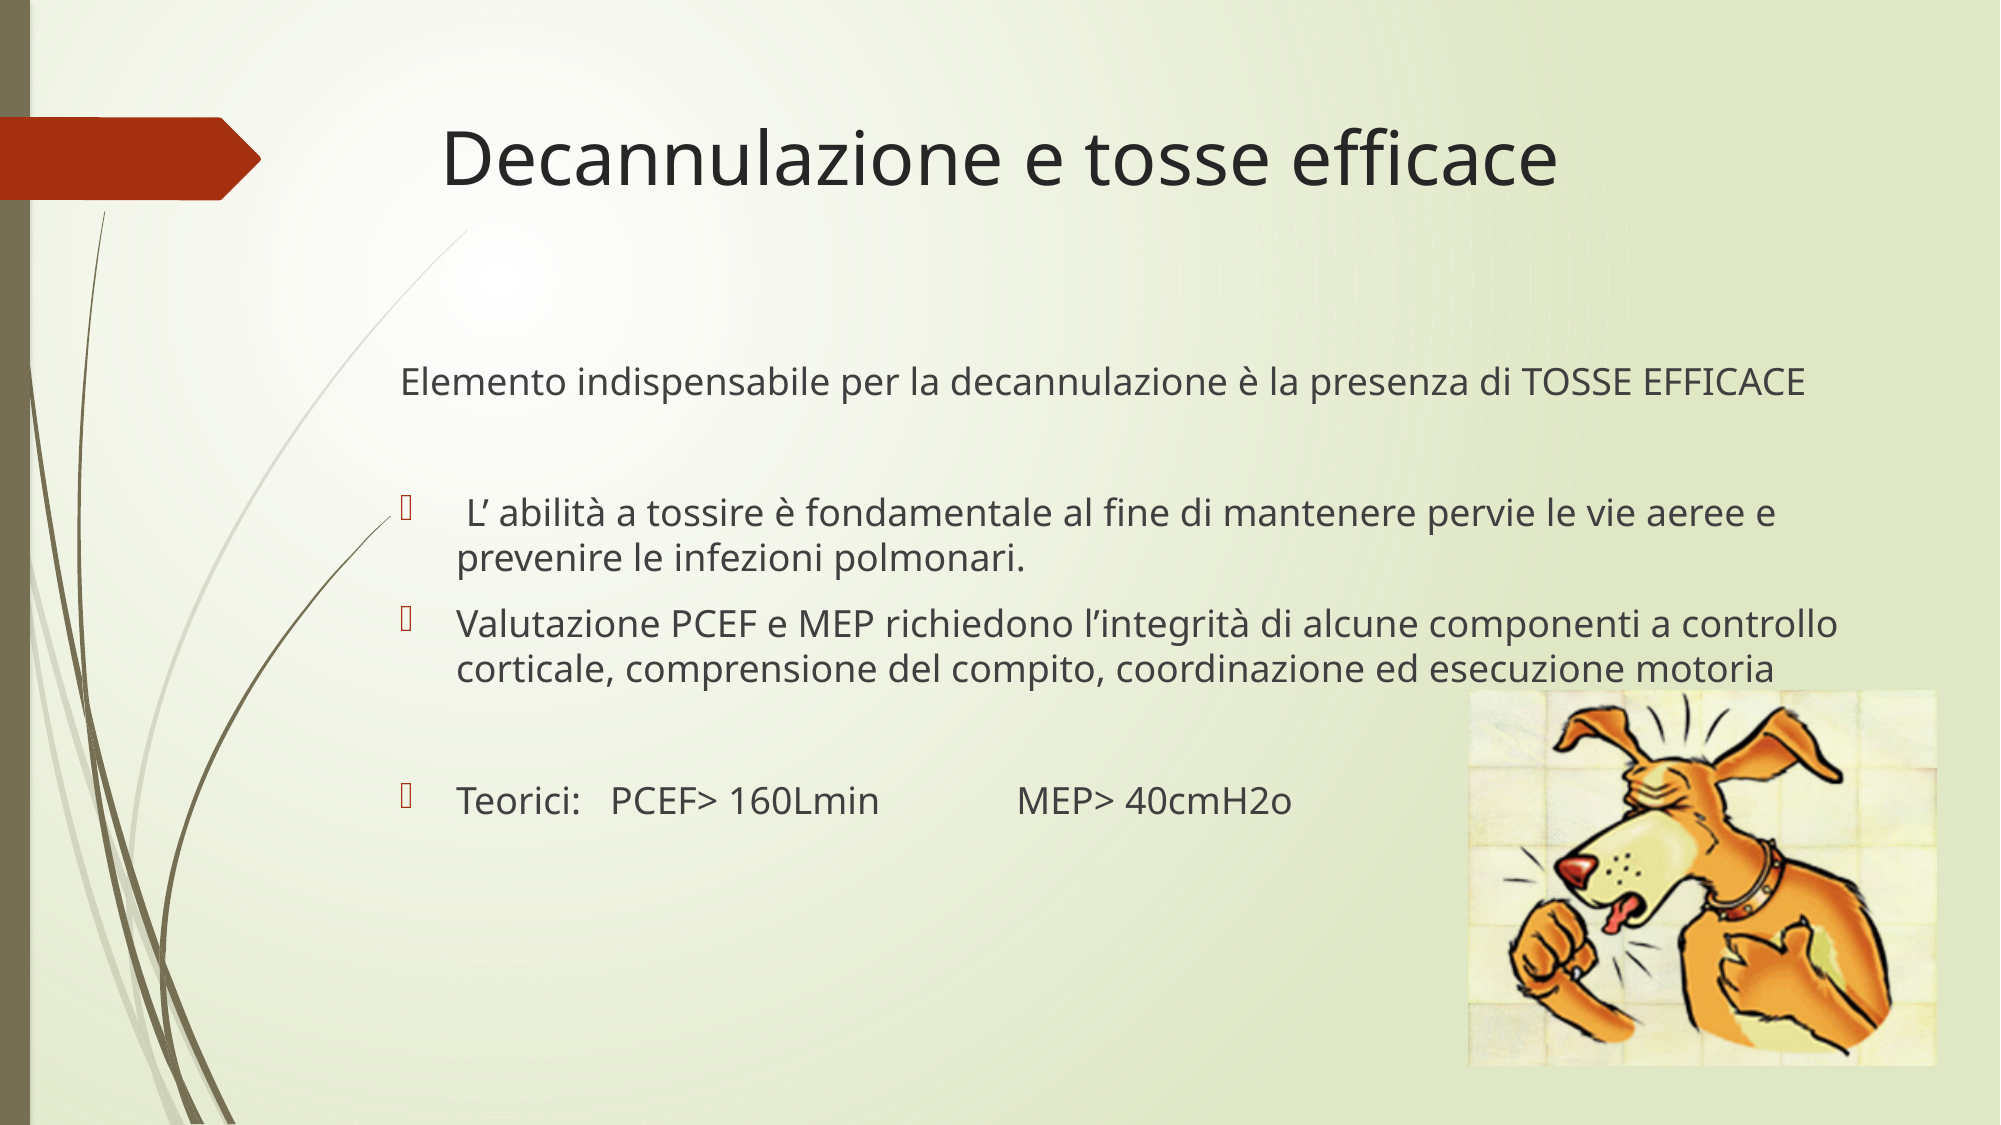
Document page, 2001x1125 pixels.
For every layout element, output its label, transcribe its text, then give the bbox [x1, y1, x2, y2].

picture [1467, 690, 1938, 1066]
list Elemento indispensabile per la decannulazione è la presenza di TOSSE EFFICACE L’ abilità a tossire è fondamentale al fine di mantenere pervie le vie aeree e prevenire le infezioni polmonari. Valutazione PCEF e MEP richiedono l’integrità di alcune componenti a controllo corticale, comprensione del compito, coordinazione ed esecuzione motoria Teorici: PCEF> 160Lmin MEP> 40cmH2o [384, 350, 1888, 970]
title Decannulazione e tosse efficace [425, 102, 1888, 313]
